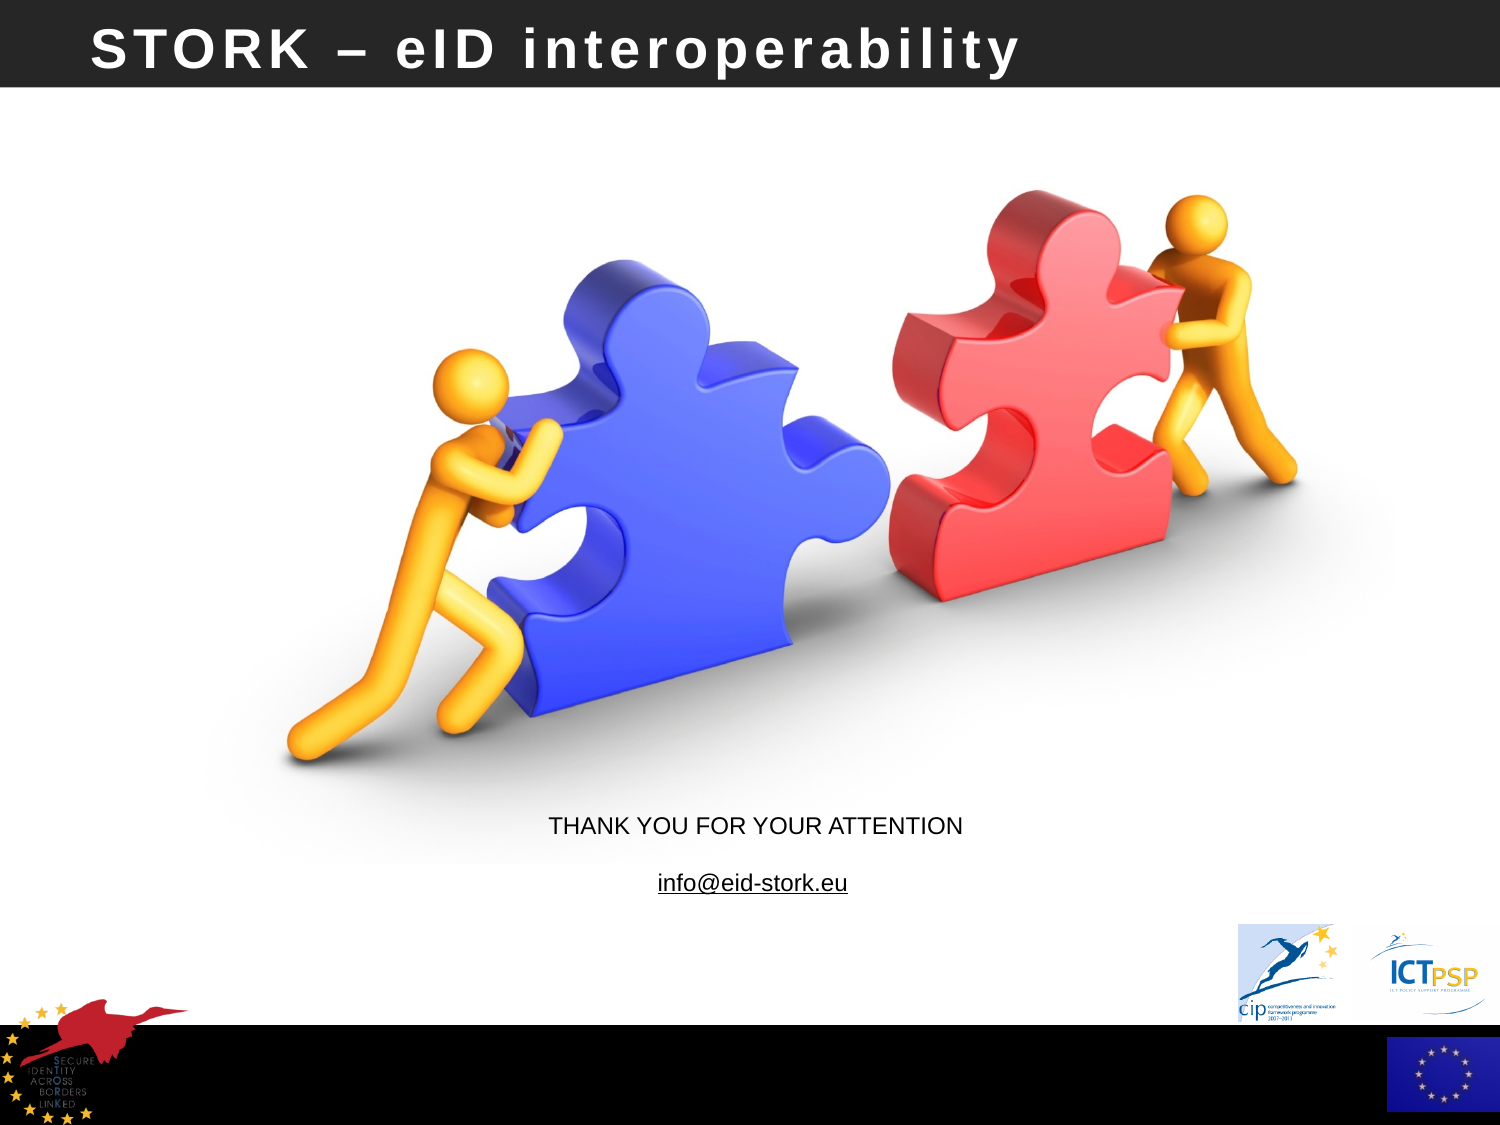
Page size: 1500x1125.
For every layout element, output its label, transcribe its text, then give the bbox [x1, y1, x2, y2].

picture [1387, 1037, 1500, 1112]
picture [1350, 925, 1500, 1022]
title STORK – eID interoperability [75, 4, 1425, 88]
picture [1238, 924, 1341, 1022]
picture [149, 90, 1396, 865]
text_box THANK YOU FOR YOUR ATTENTION info@eid-stork.eu [399, 873, 1113, 904]
picture [0, 999, 189, 1125]
